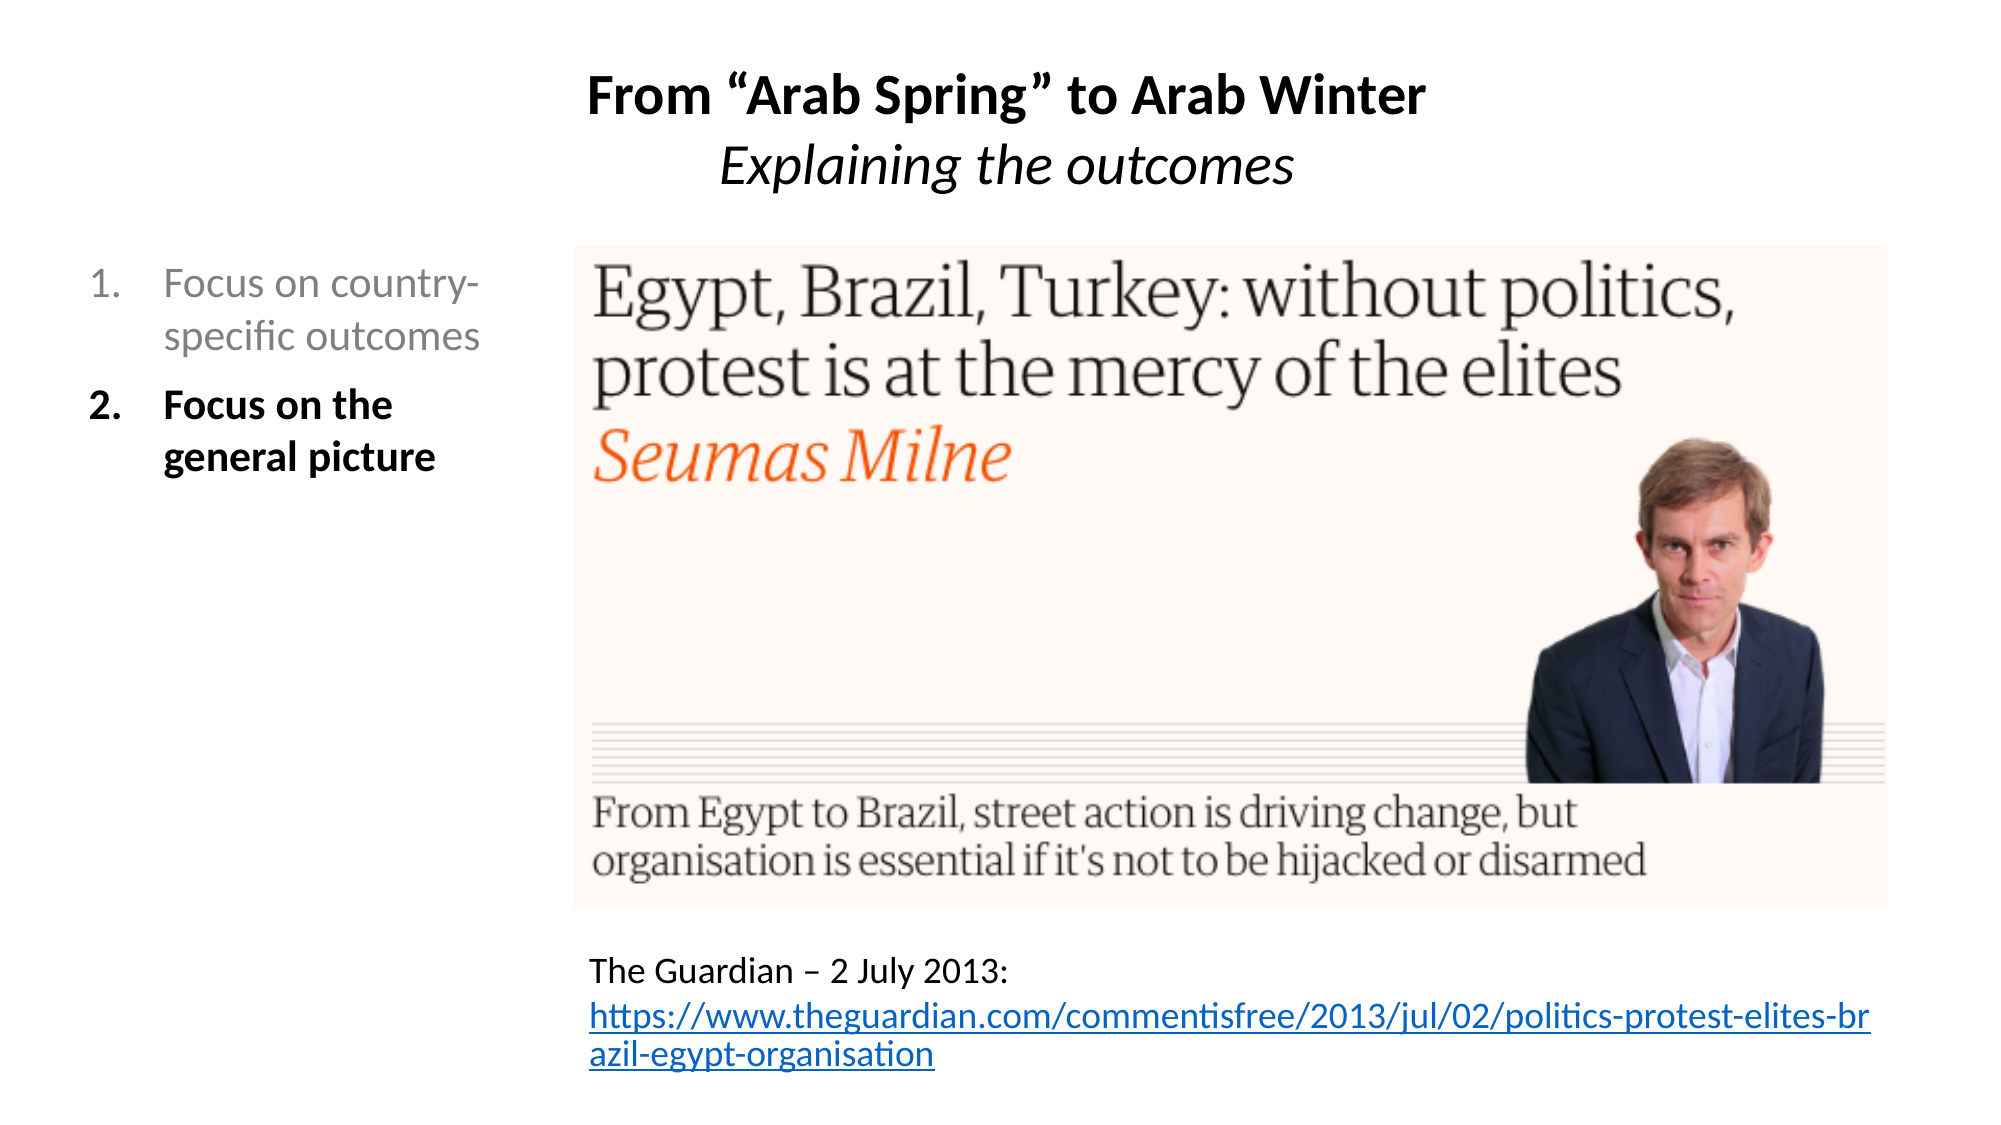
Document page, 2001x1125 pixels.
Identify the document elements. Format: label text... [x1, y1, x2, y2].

picture [574, 246, 1887, 909]
text_box Focus on country-specific outcomes Focus on the general picture [73, 246, 543, 488]
text_box From “Arab Spring” to Arab Winter Explaining the outcomes [507, 48, 1507, 204]
text_box The Guardian – 2 July 2013: https://www.theguardian.com/commentisfree/2013/jul/02/politics-protest-elites-brazil-egypt-organisation [574, 939, 1887, 1044]
